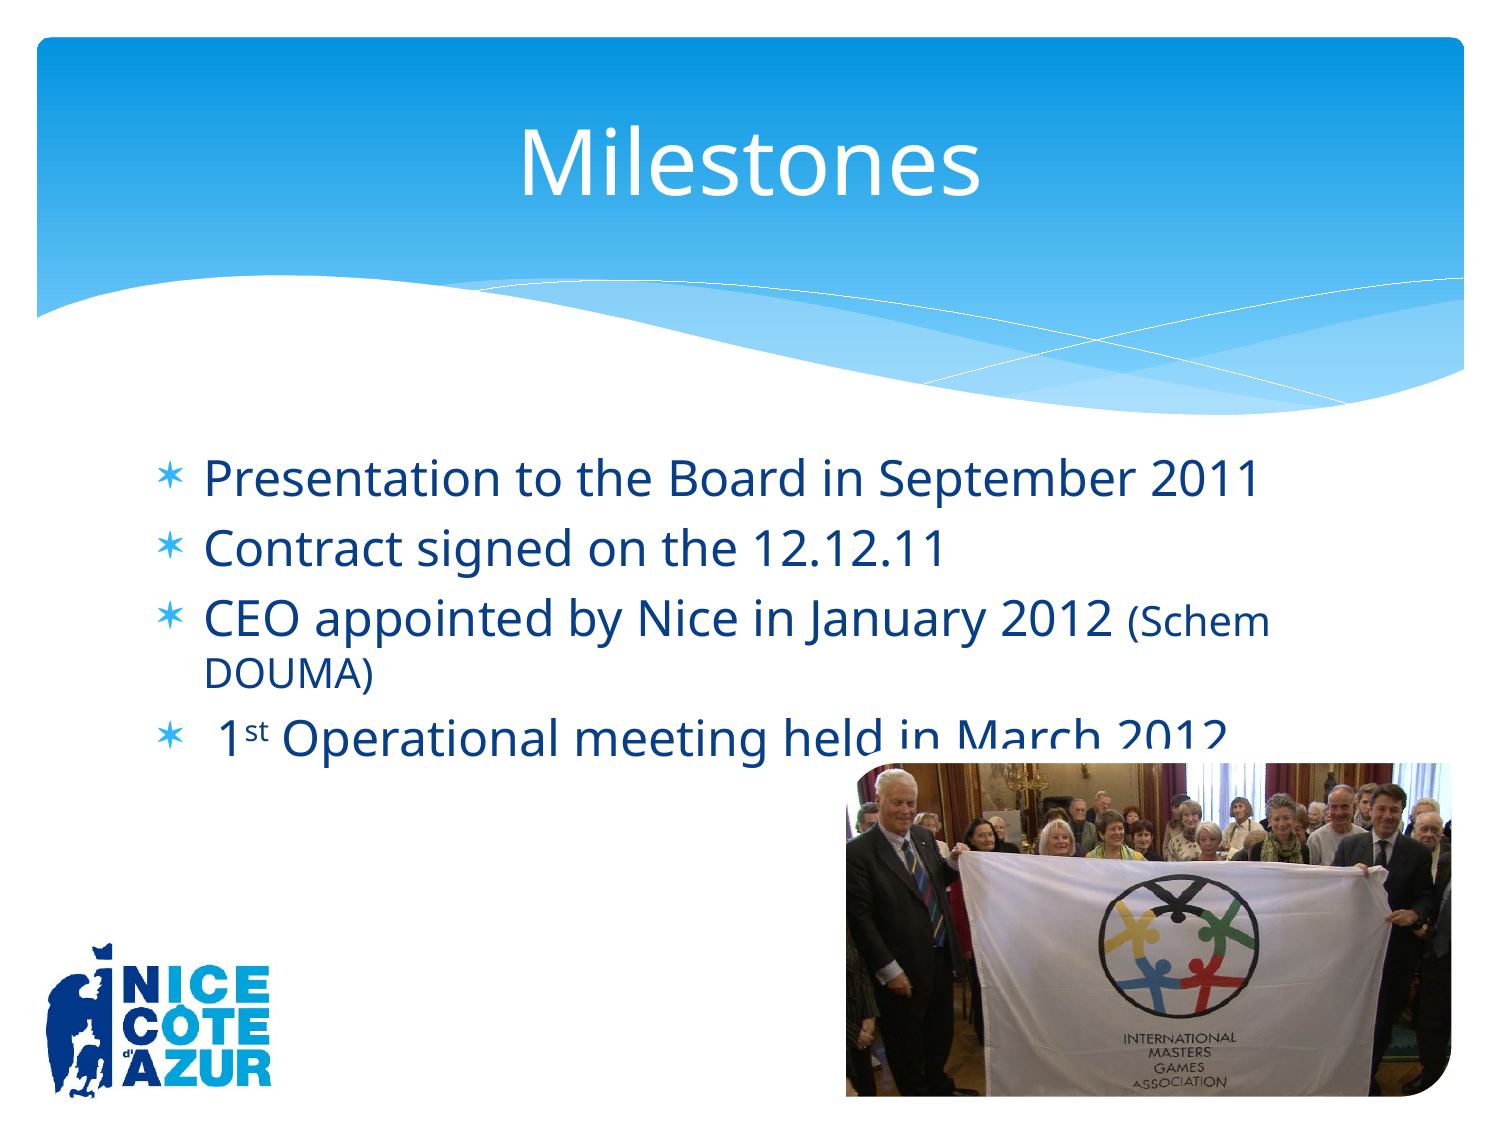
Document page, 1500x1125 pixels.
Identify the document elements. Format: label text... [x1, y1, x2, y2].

picture [29, 940, 281, 1101]
picture [838, 755, 1459, 1105]
list Presentation to the Board in September 2011 Contract signed on the 12.12.11 CEO appointed by Nice in January 2012 (Schem DOUMA) 1st Operational meeting held in March 2012 [143, 438, 1359, 1005]
title Milestones [75, 55, 1425, 261]
